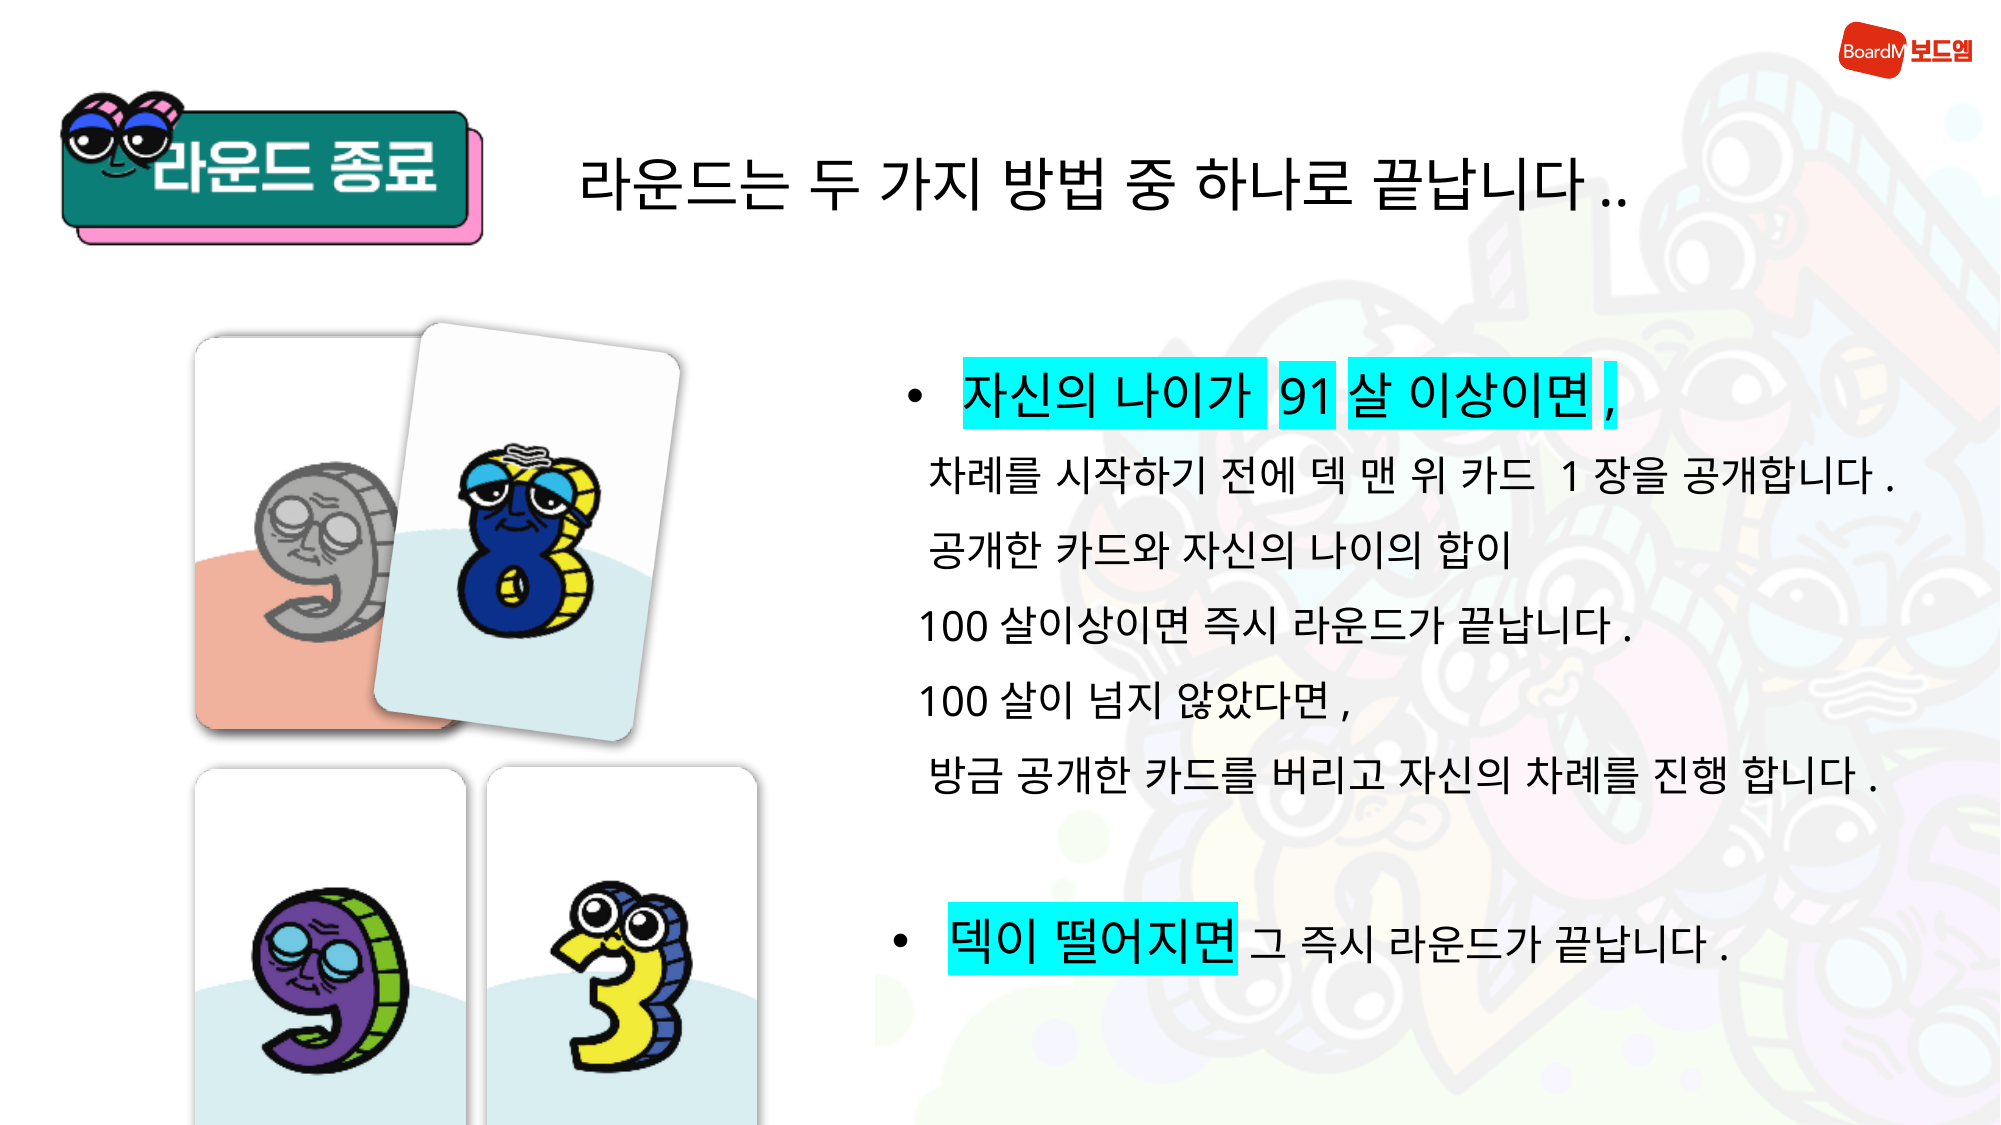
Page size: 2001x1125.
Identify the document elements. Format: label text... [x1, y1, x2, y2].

picture [487, 767, 757, 1125]
picture [874, 0, 2001, 1125]
picture [195, 769, 466, 1125]
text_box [195, 336, 466, 729]
picture [55, 0, 681, 742]
text_box 라운드는 두 가지 방법 중 하나로 끝납니다.. [563, 105, 874, 226]
